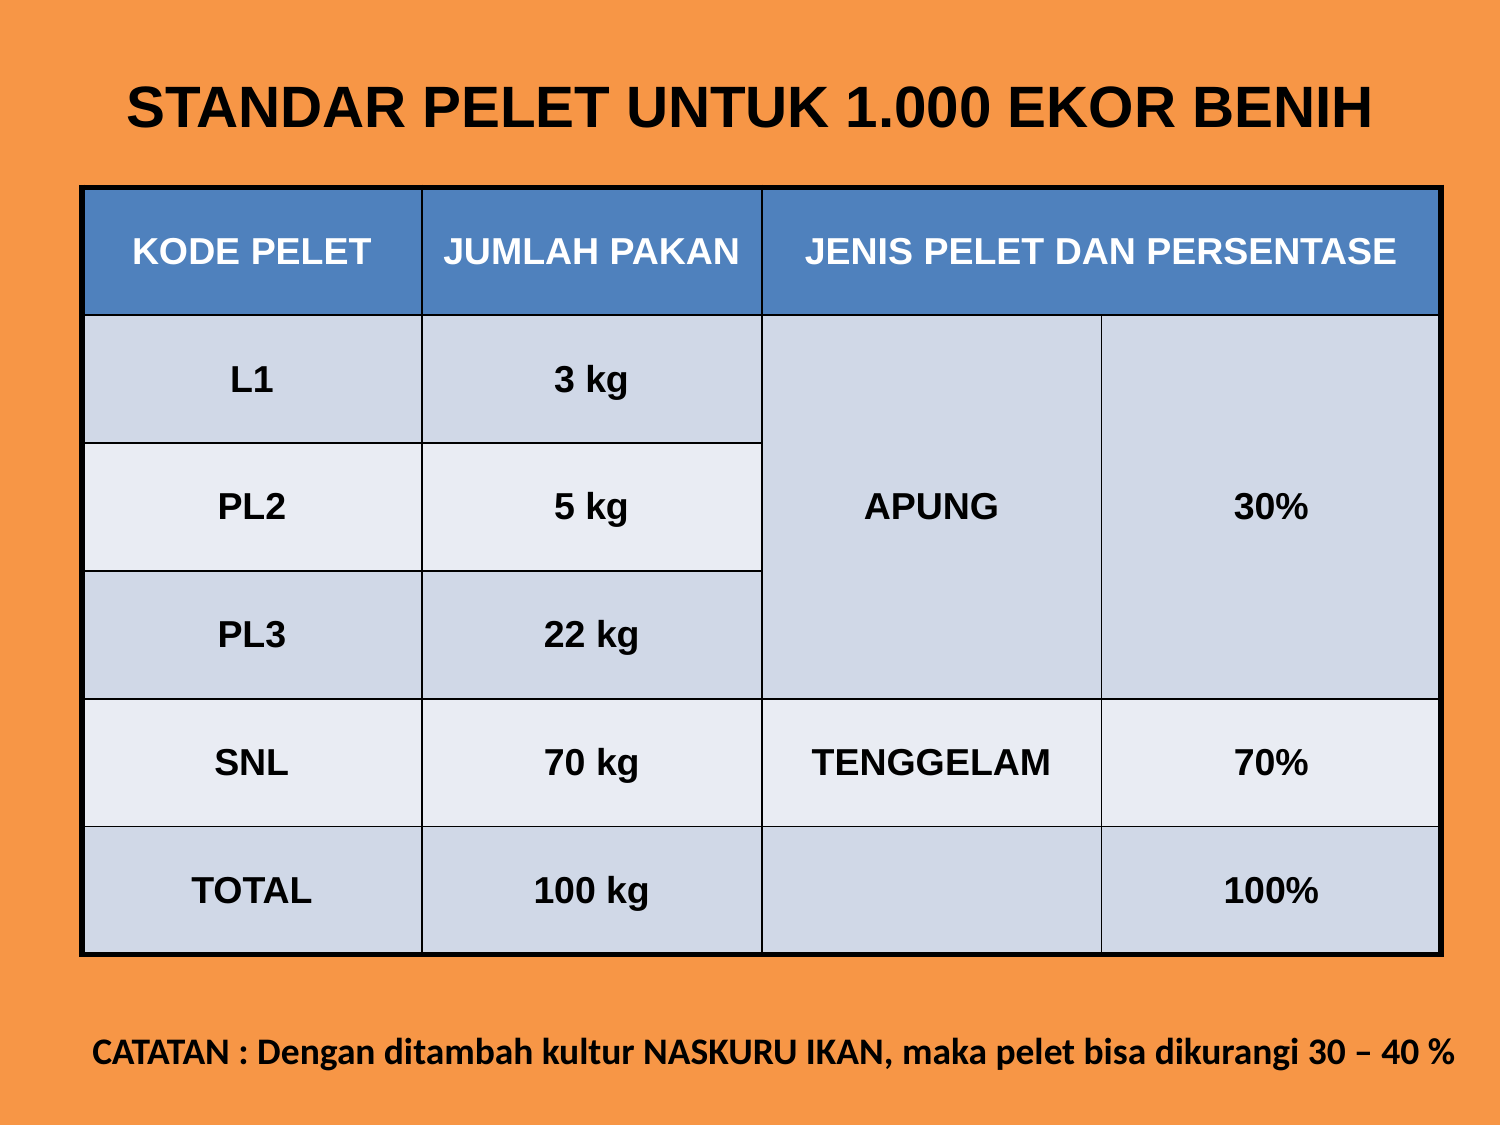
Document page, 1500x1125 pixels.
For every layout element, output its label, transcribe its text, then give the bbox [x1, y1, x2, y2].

table_cell 70 kg [423, 700, 761, 826]
table_cell 5 kg [423, 444, 761, 570]
table_header KODE PELET [85, 190, 421, 314]
table_cell L1 [85, 316, 421, 442]
table_cell 3 kg [423, 316, 761, 442]
text_box CATATAN : Dengan ditambah kultur NASKURU IKAN, maka pelet bisa dikurangi 30 – 40 % [77, 1019, 1472, 1080]
table_cell 22 kg [423, 572, 761, 698]
table_cell 100% [1102, 827, 1438, 952]
table_cell SNL [85, 700, 421, 826]
table_header JENIS PELET DAN PERSENTASE [763, 190, 1438, 314]
table_cell [763, 827, 1101, 952]
table_cell PL3 [85, 572, 421, 698]
table_header JUMLAH PAKAN [423, 190, 761, 314]
table_cell PL2 [85, 444, 421, 570]
table_cell 100 kg [423, 827, 761, 952]
table_cell 30% [1102, 316, 1438, 698]
table_cell 70% [1102, 700, 1438, 826]
table_cell TOTAL [85, 827, 421, 952]
table_cell APUNG [763, 316, 1101, 698]
table_cell TENGGELAM [763, 700, 1101, 826]
title STANDAR PELET UNTUK 1.000 EKOR BENIH [75, 45, 1425, 164]
